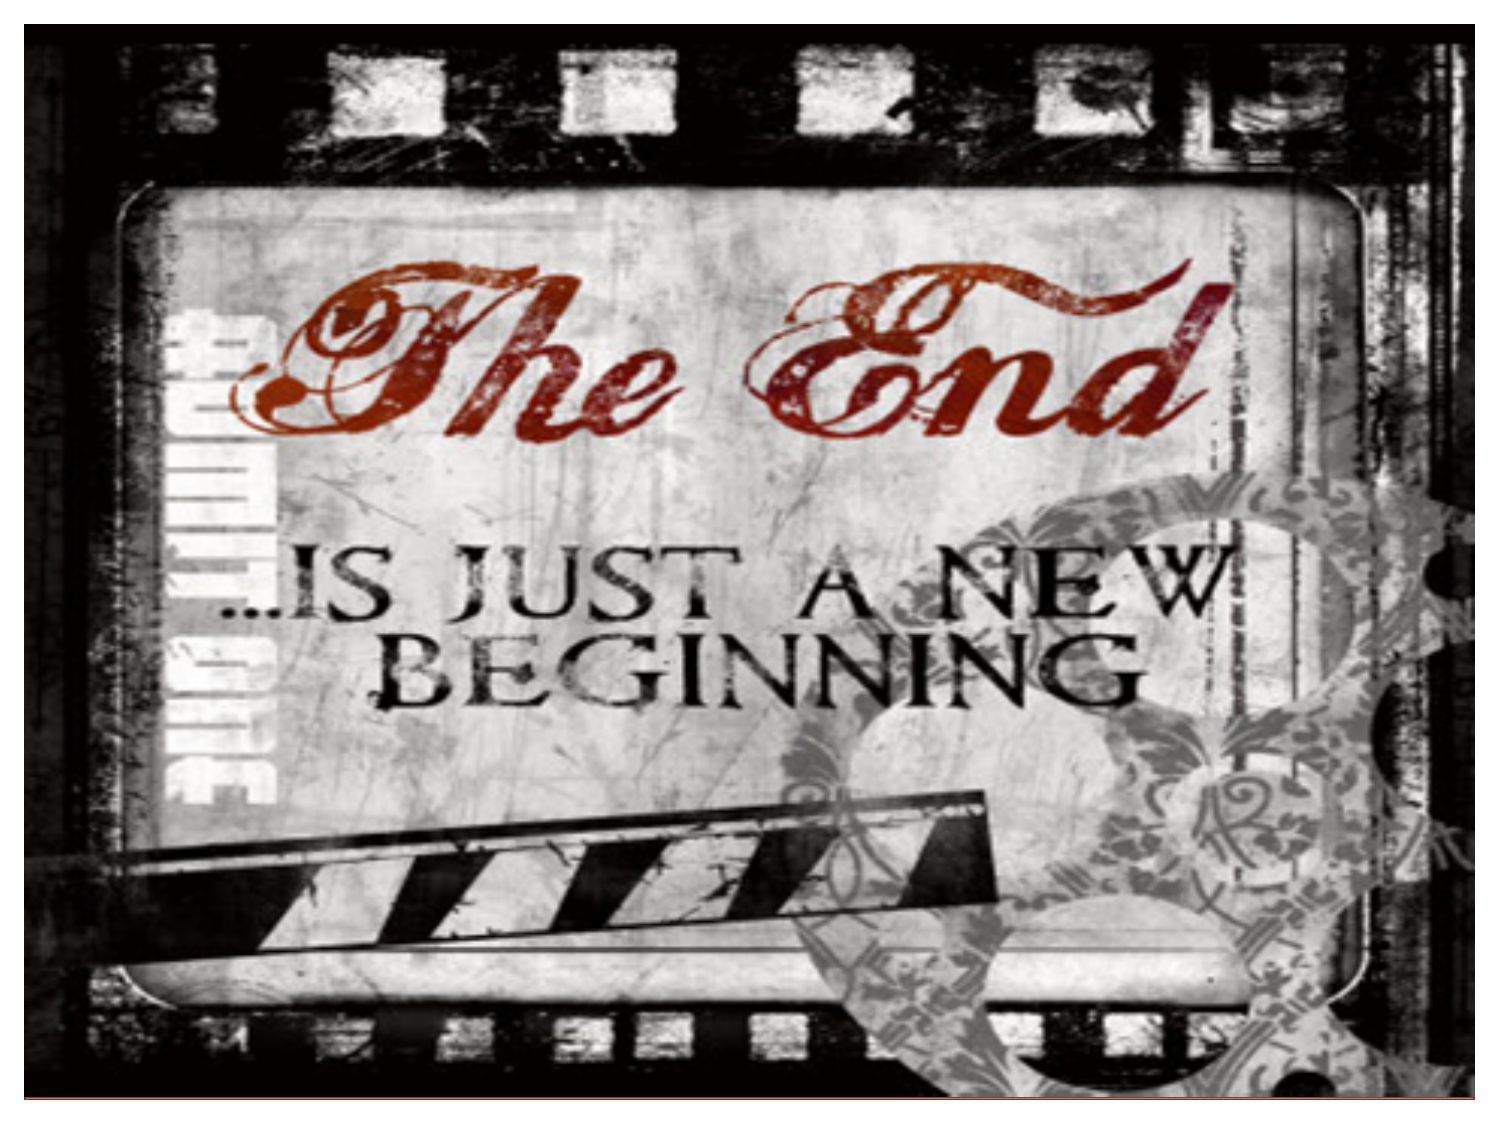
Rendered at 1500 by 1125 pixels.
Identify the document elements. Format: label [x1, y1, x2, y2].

list [24, 24, 1476, 1097]
